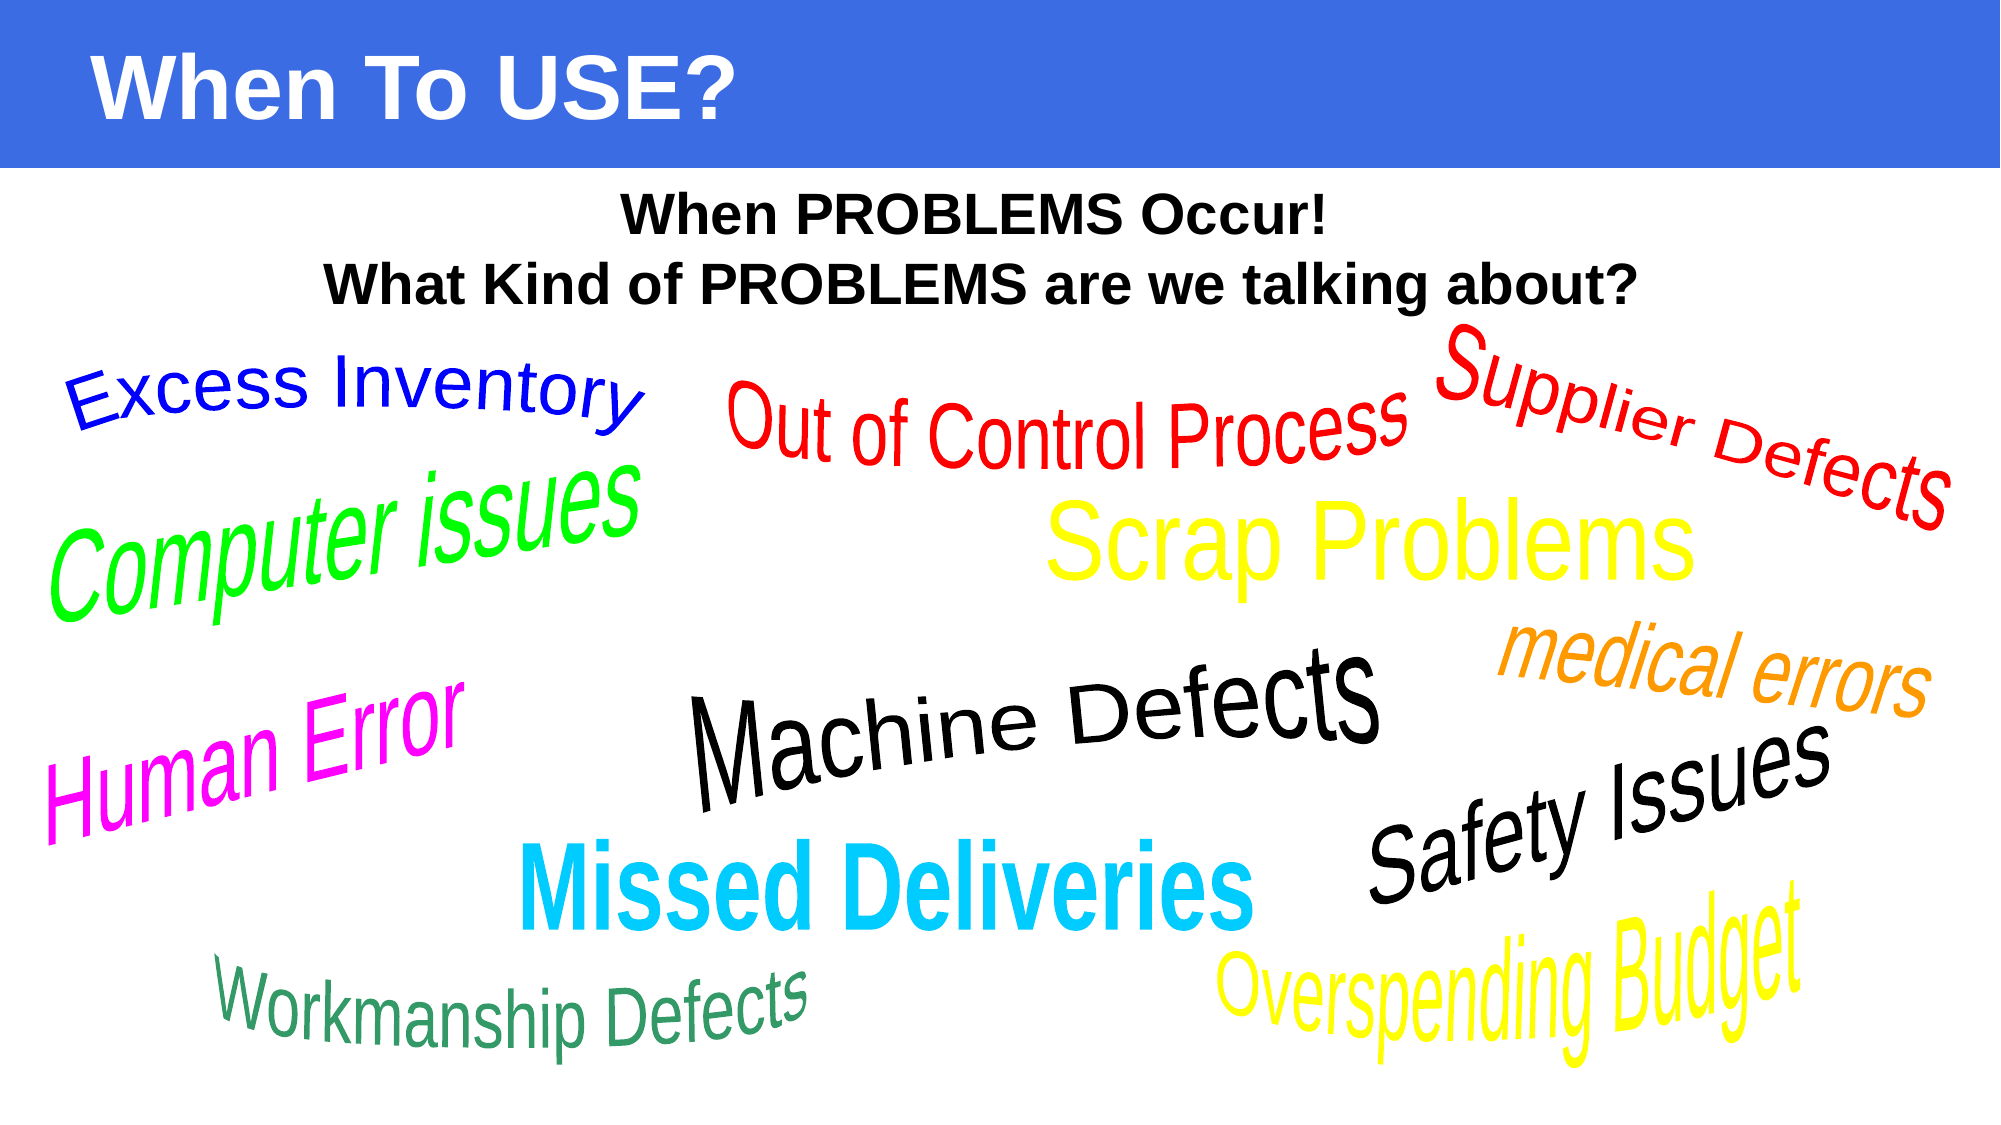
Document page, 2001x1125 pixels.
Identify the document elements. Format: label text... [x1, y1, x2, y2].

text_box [48, 369, 1956, 1070]
text_box When PROBLEMS Occur! What Kind of PROBLEMS are we talking about? [75, 168, 1891, 324]
title When To USE? [75, 29, 1800, 150]
